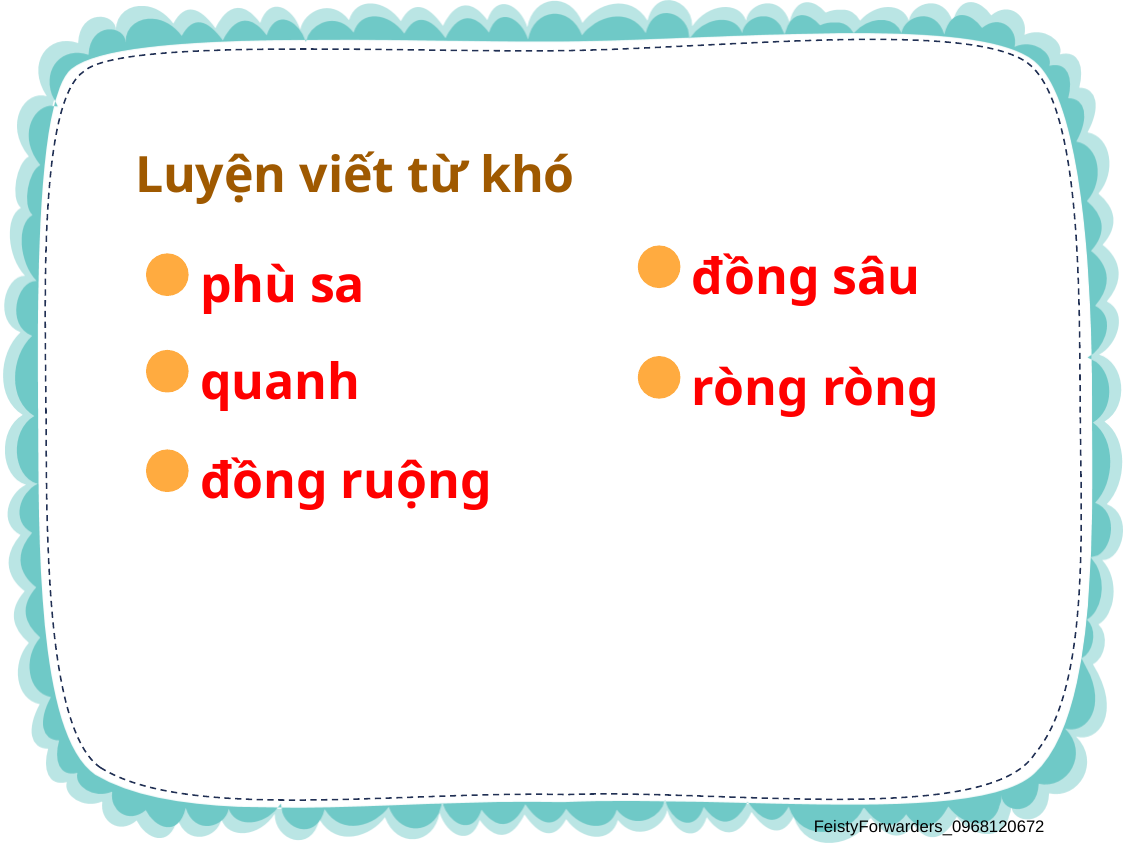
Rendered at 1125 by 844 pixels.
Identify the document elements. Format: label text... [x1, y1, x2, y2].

text_box [146, 253, 189, 296]
text_box Luyện viết từ khó [120, 105, 1001, 211]
text_box [637, 245, 681, 289]
picture [0, 0, 1125, 844]
text_box ròng ròng [612, 318, 1125, 423]
text_box [146, 349, 189, 393]
text_box [637, 356, 681, 399]
text_box quanh [120, 312, 1104, 411]
picture [1104, 313, 1125, 318]
text_box [146, 449, 189, 492]
text_box phù sa [120, 215, 612, 312]
text_box đồng ruộng [120, 411, 1104, 517]
text_box đồng sâu [612, 207, 1125, 313]
